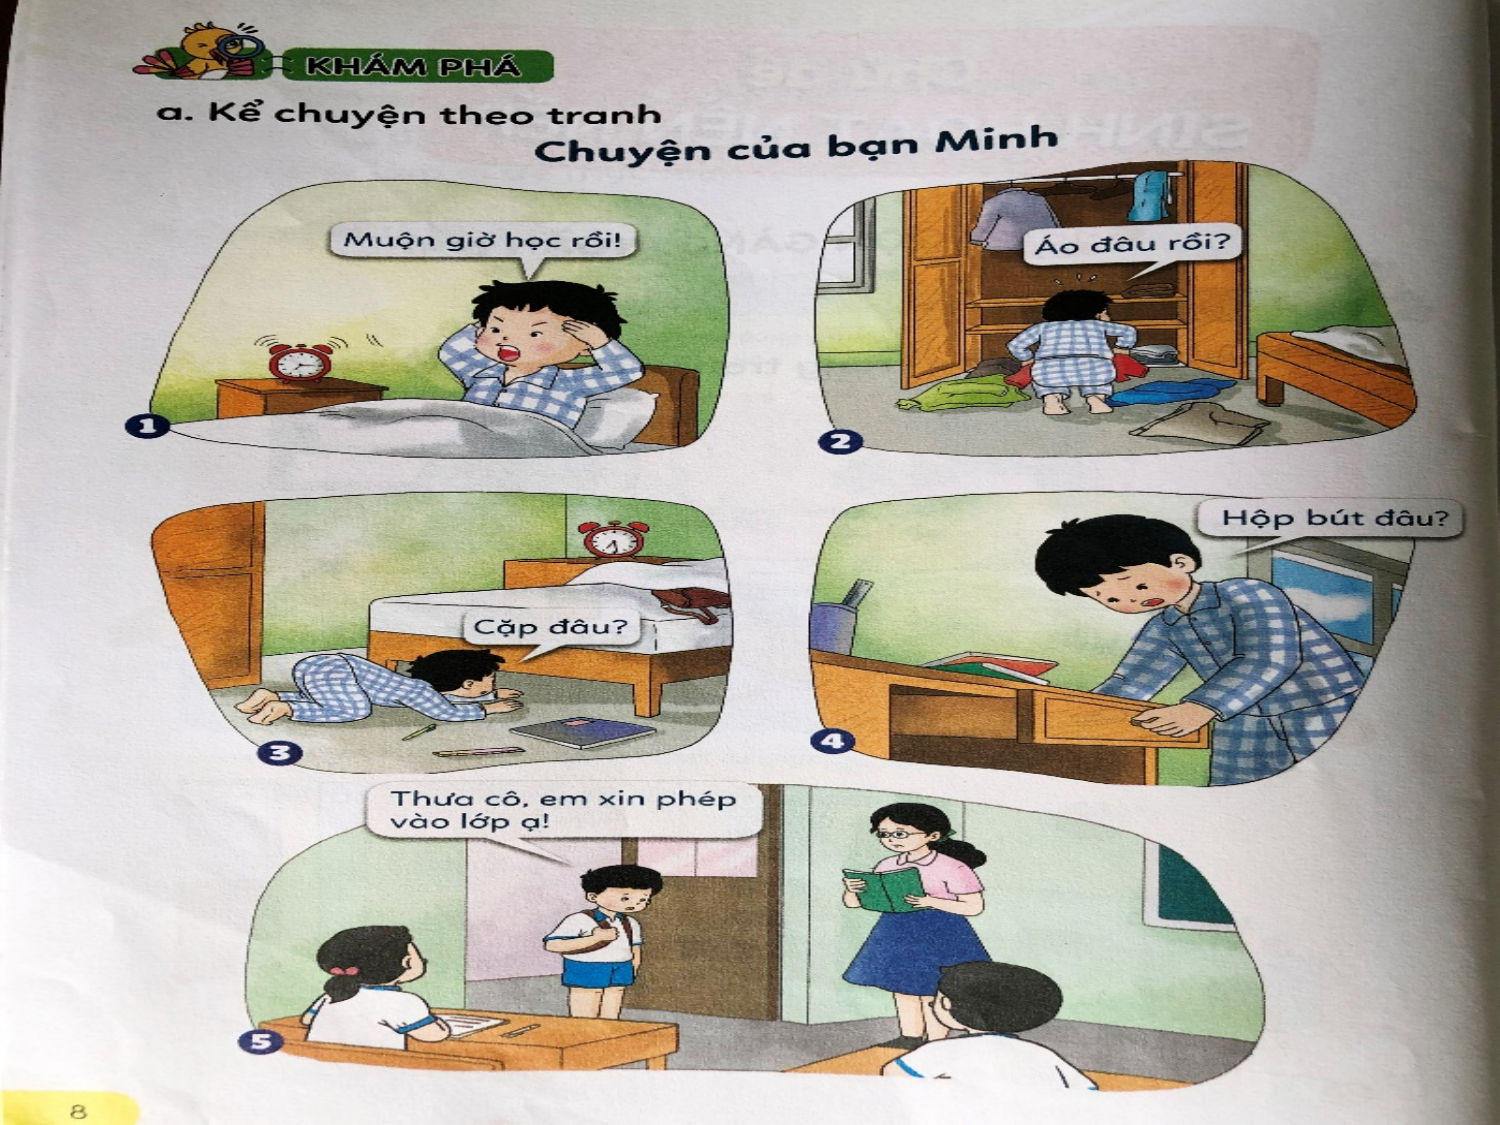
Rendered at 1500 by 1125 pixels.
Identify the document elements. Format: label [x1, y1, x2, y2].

list [0, 0, 1500, 1125]
